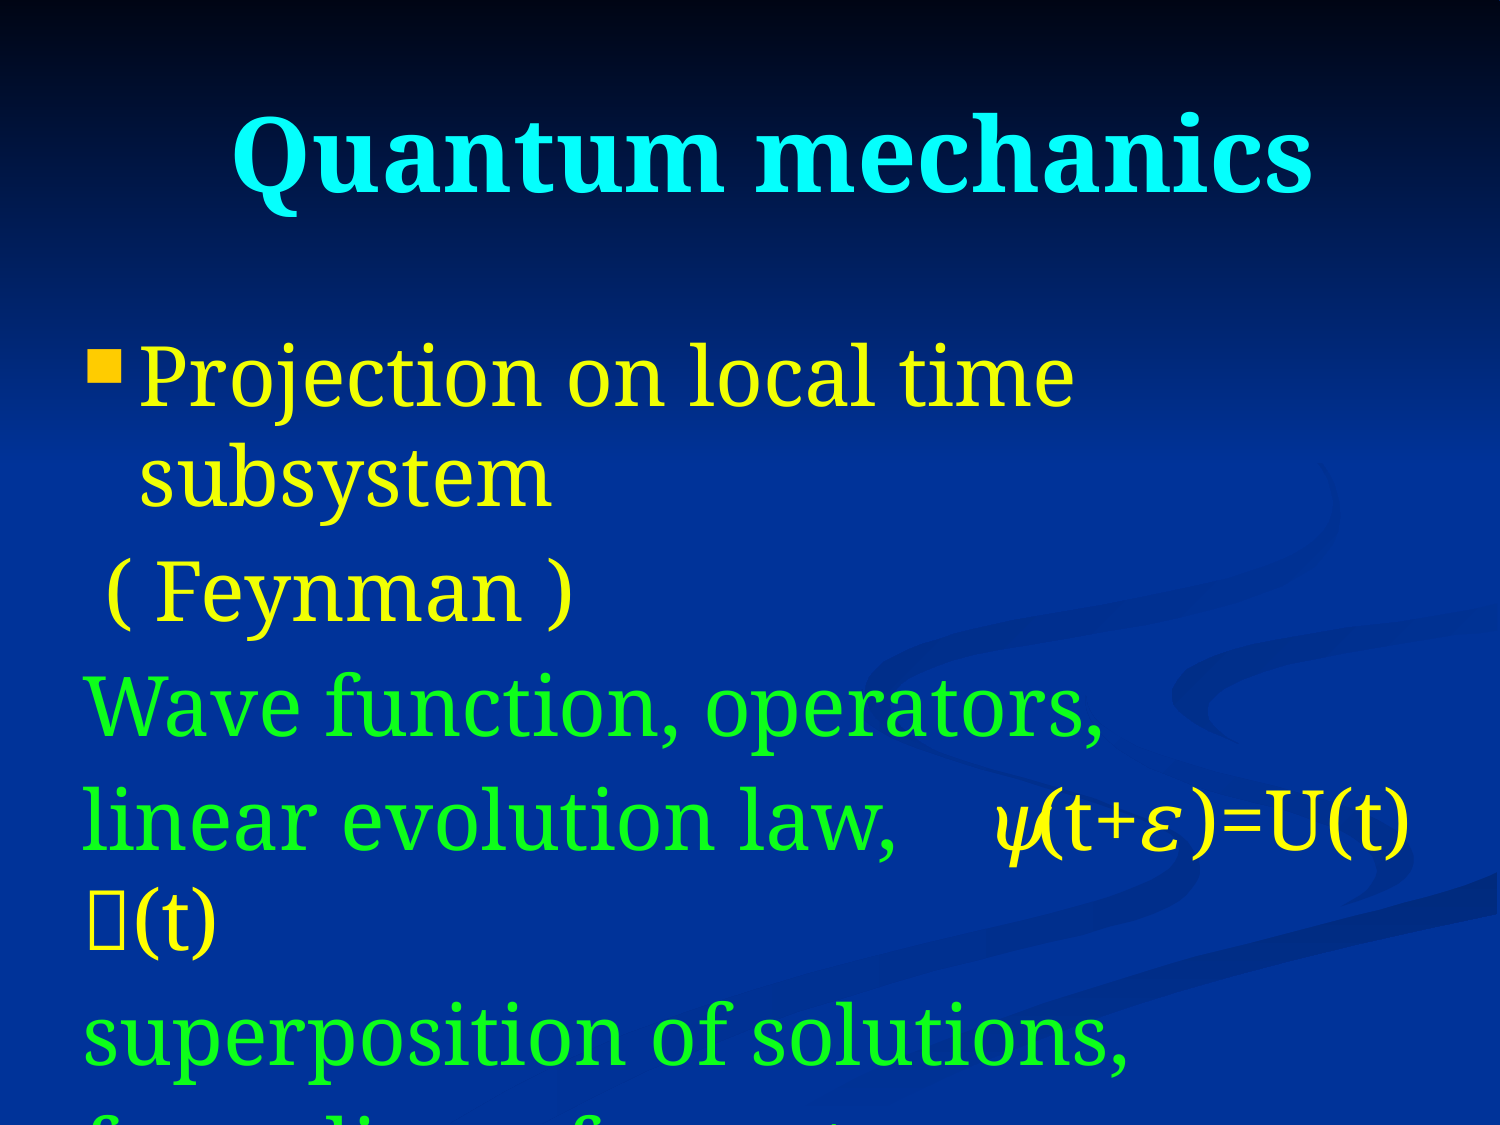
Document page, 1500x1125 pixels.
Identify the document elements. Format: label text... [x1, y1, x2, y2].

list Projection on local time subsystem ( Feynman ) Wave function, operators, linear evolution law, 𝜓(t+𝜀)=U(t) 𝜓(t) superposition of solutions, formalism of quantum mechanics [74, 315, 1426, 1072]
title Quantum mechanics [97, 27, 1449, 276]
